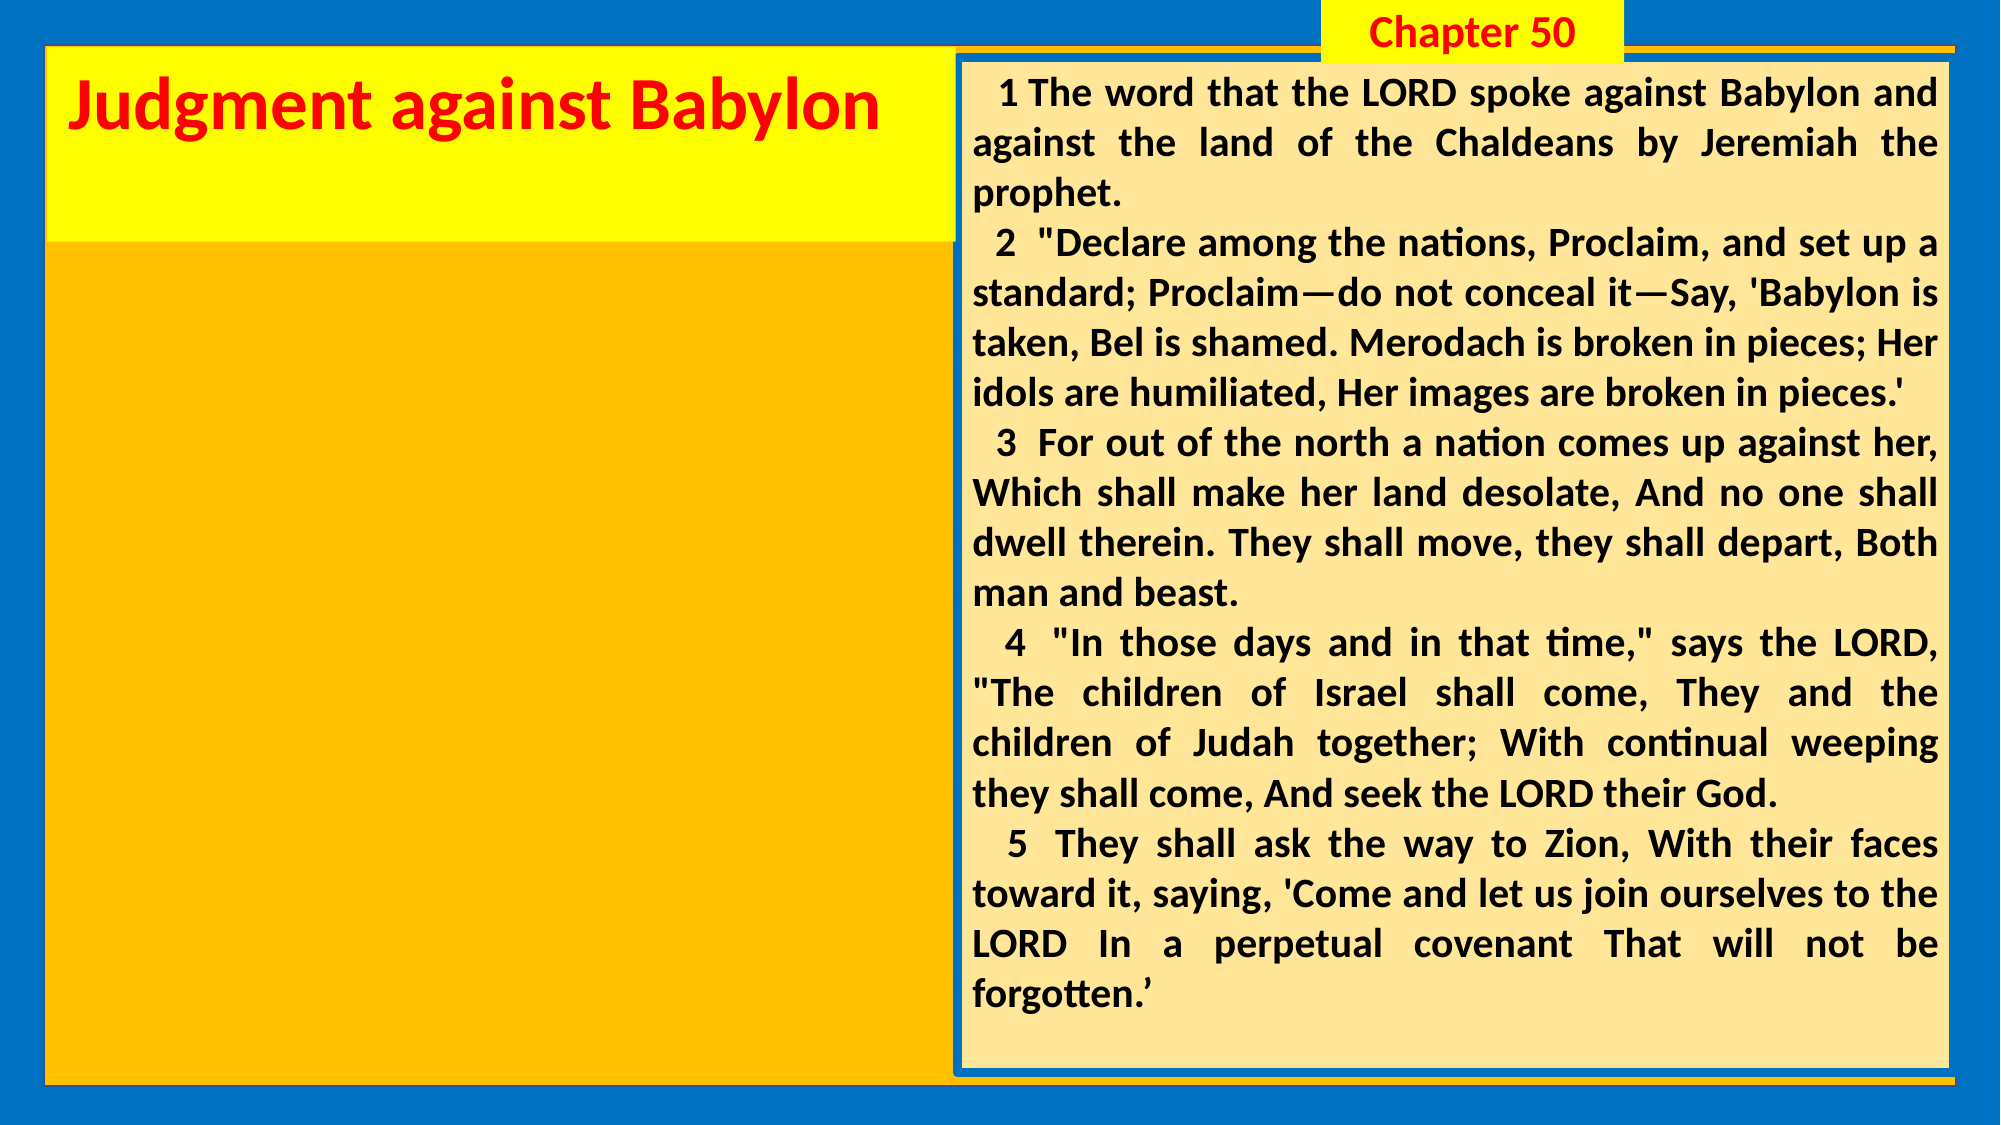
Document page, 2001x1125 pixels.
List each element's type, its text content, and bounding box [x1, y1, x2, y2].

text_box 1 The word that the LORD spoke against Babylon and against the land of the Chaldeans by Jeremiah the prophet. 2 "Declare among the nations, Proclaim, and set up a standard; Proclaim—do not conceal it—Say, 'Babylon is taken, Bel is shamed. Merodach is broken in pieces; Her idols are humiliated, Her images are broken in pieces.' 3 For out of the north a nation comes up against her, Which shall make her land desolate, And no one shall dwell therein. They shall move, they shall depart, Both man and beast. 4 "In those days and in that time," says the LORD, "The children of Israel shall come, They and the children of Judah together; With continual weeping they shall come, And seek the LORD their God. 5 They shall ask the way to Zion, With their faces toward it, saying, 'Come and let us join ourselves to the LORD In a perpetual covenant That will not be forgotten.’ [957, 57, 1955, 1073]
text_box Chapter 50 [1321, 0, 1625, 64]
text_box Jeremiah [42, 60, 46, 225]
text_box Judgment against Babylon [46, 47, 956, 242]
text_box [43, 44, 1957, 1087]
